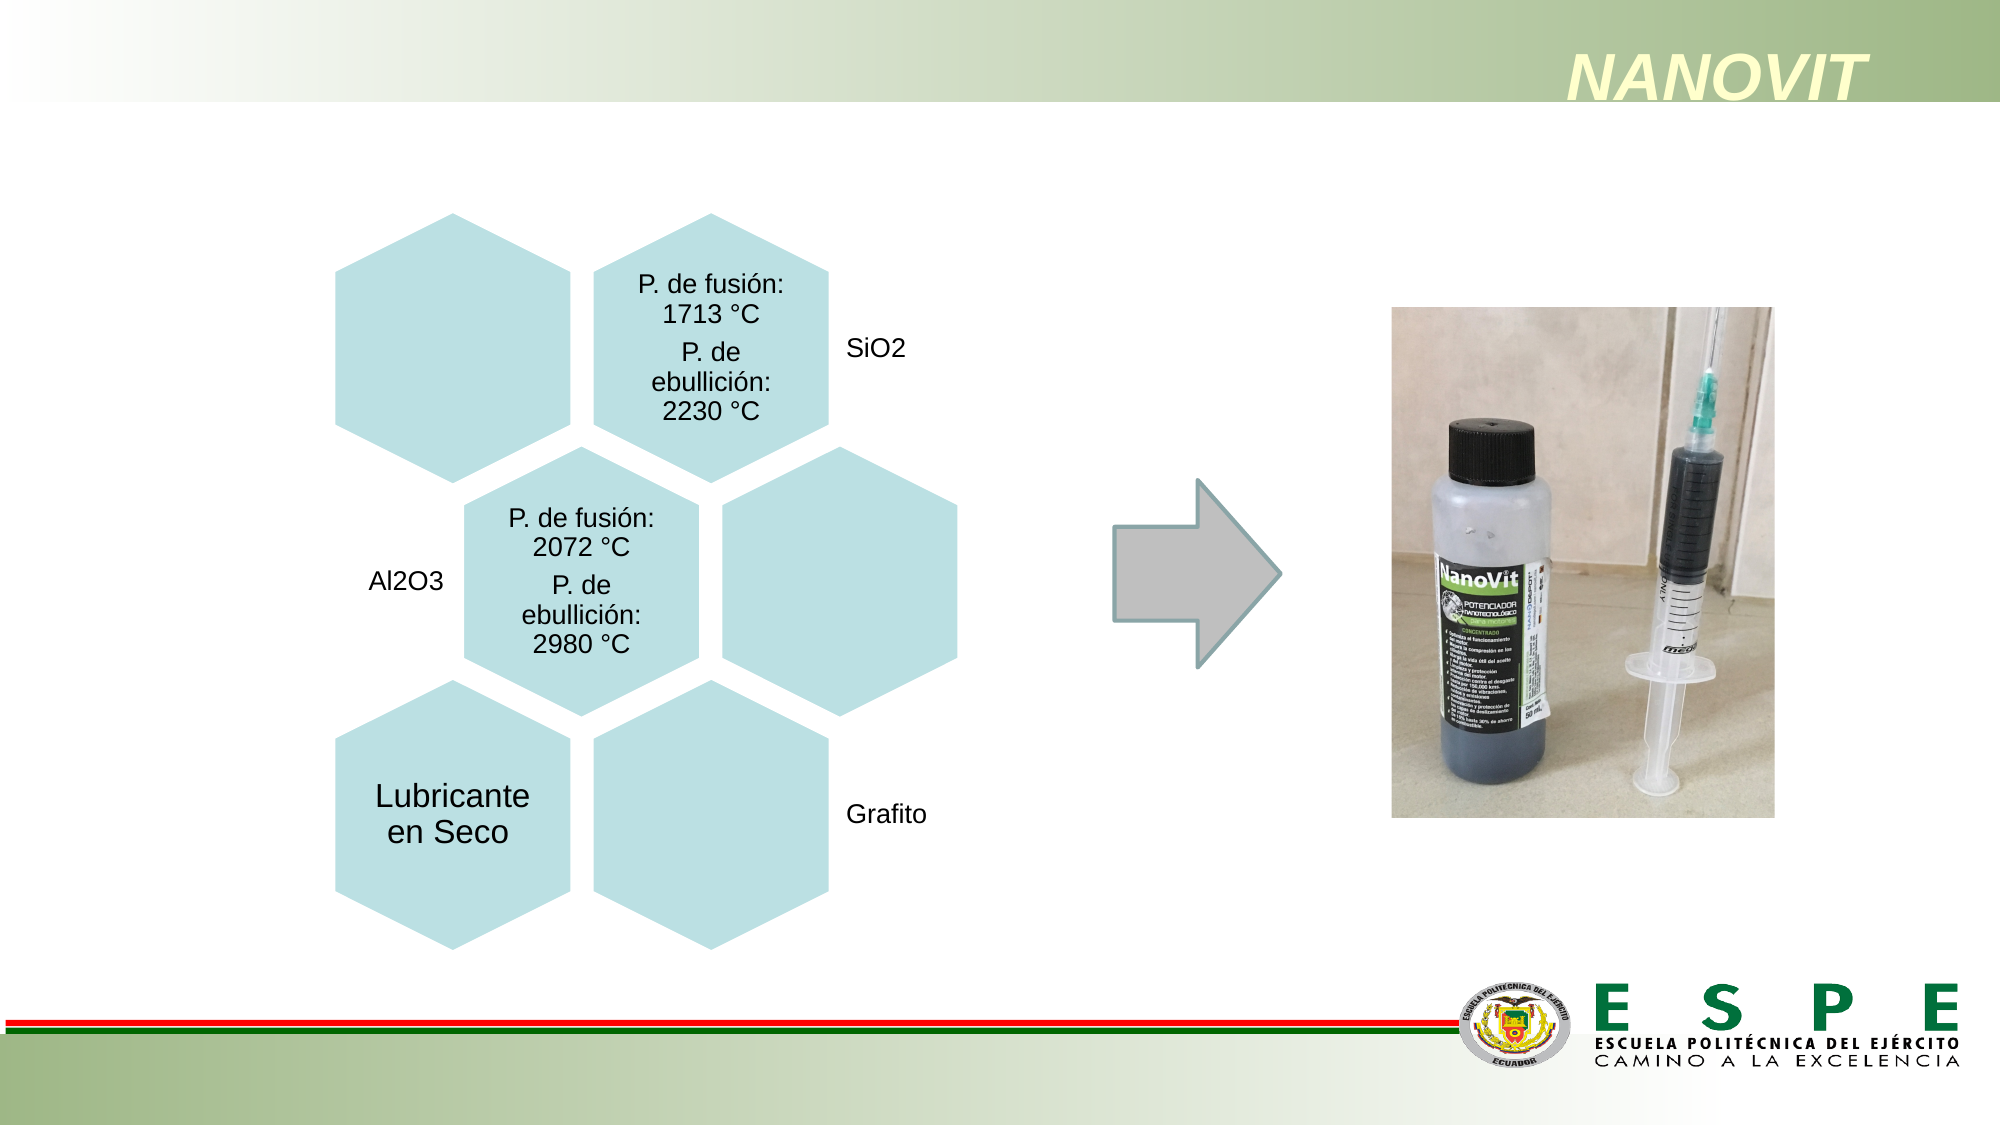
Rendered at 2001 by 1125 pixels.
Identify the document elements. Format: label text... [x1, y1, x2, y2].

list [0, 210, 1347, 953]
picture [1391, 307, 1775, 818]
picture [1409, 964, 2000, 1093]
title NANOVIT [99, 26, 1900, 214]
